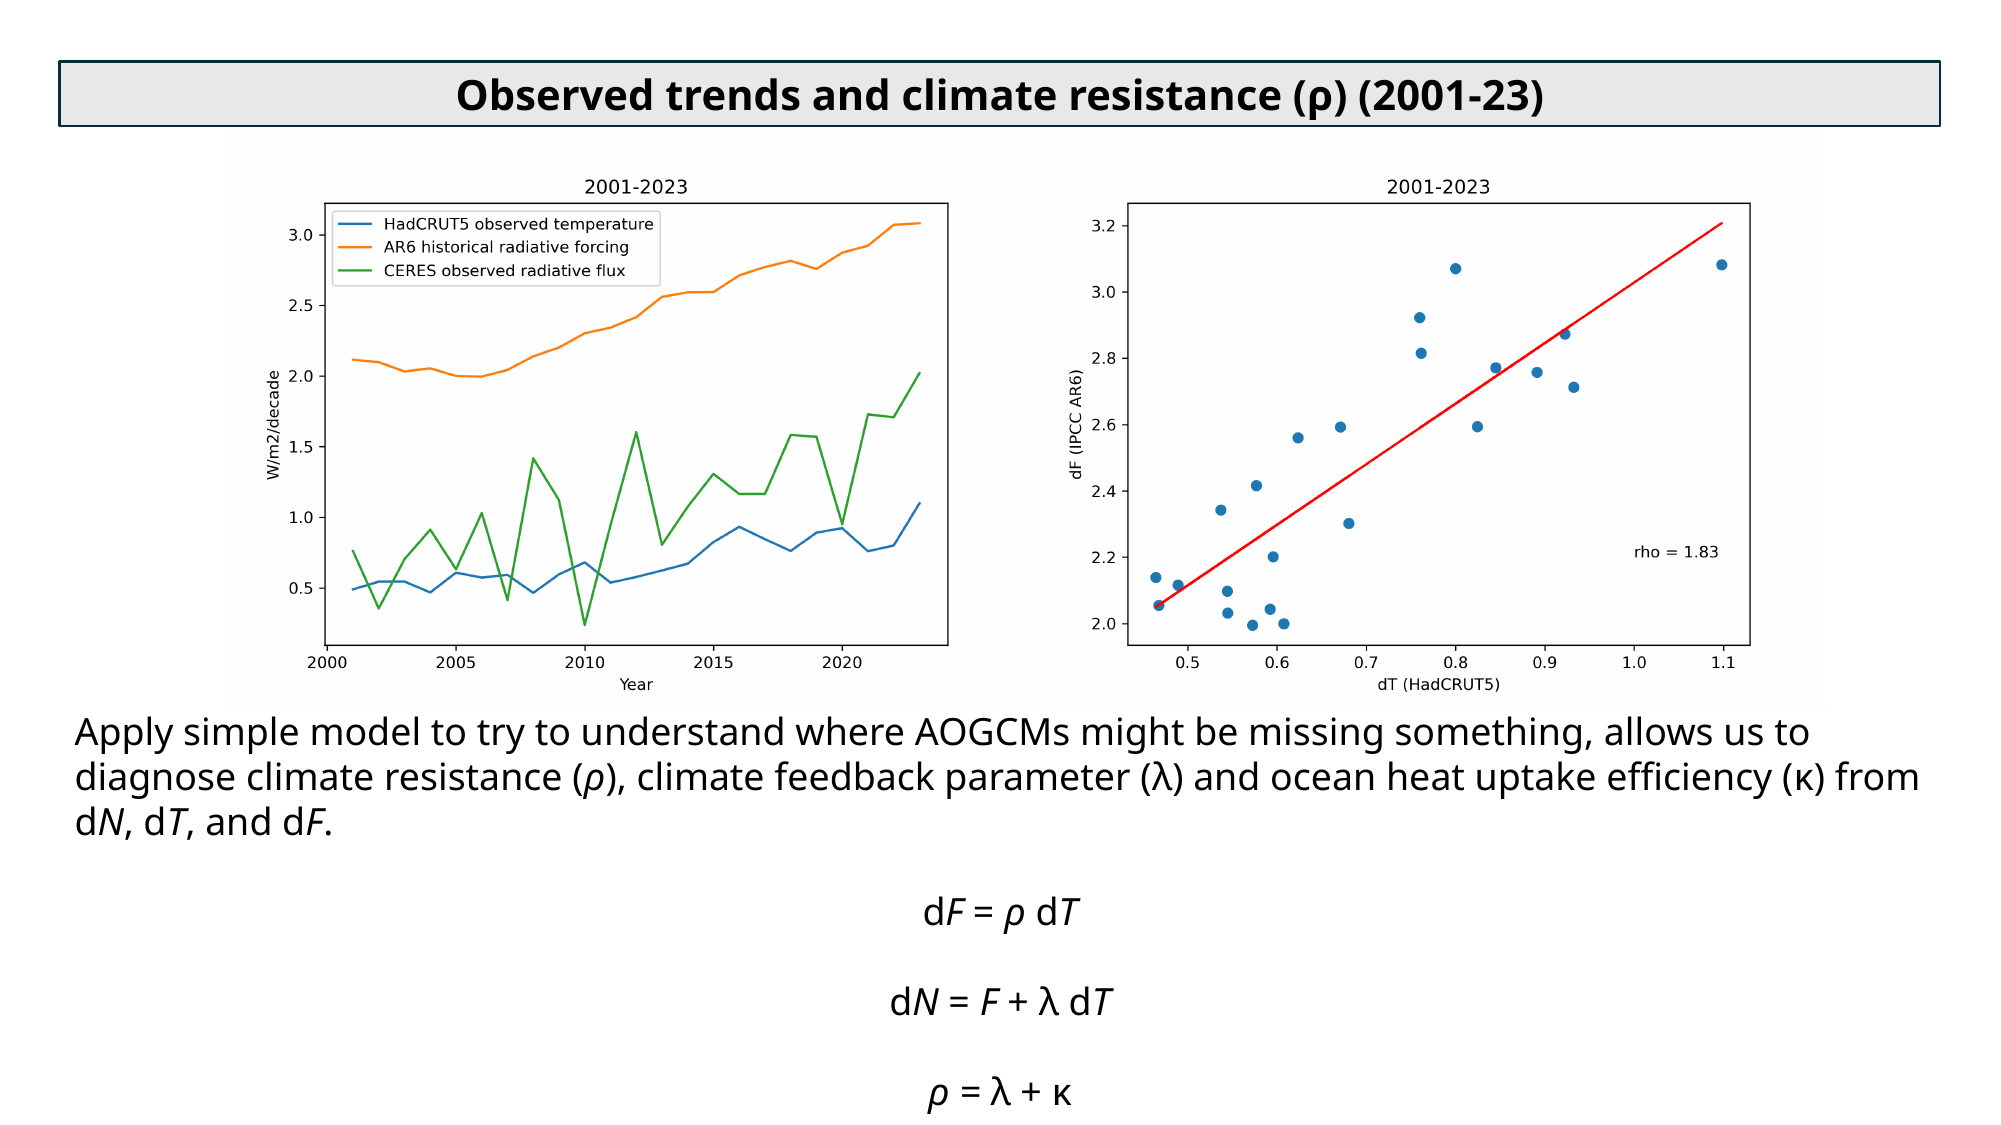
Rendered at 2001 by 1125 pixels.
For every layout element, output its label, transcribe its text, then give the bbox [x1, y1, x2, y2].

text_box Observed trends and climate resistance (ρ) (2001-23) [59, 61, 1941, 127]
picture [1026, 134, 1831, 709]
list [224, 134, 1026, 709]
text_box Apply simple model to try to understand where AOGCMs might be missing something, allows us to diagnose climate resistance (ρ), climate feedback parameter (λ) and ocean heat uptake efficiency (κ) from dN, dT, and dF. dF = ρ dT dN = F + λ dT ρ = λ + κ [59, 700, 1941, 1121]
